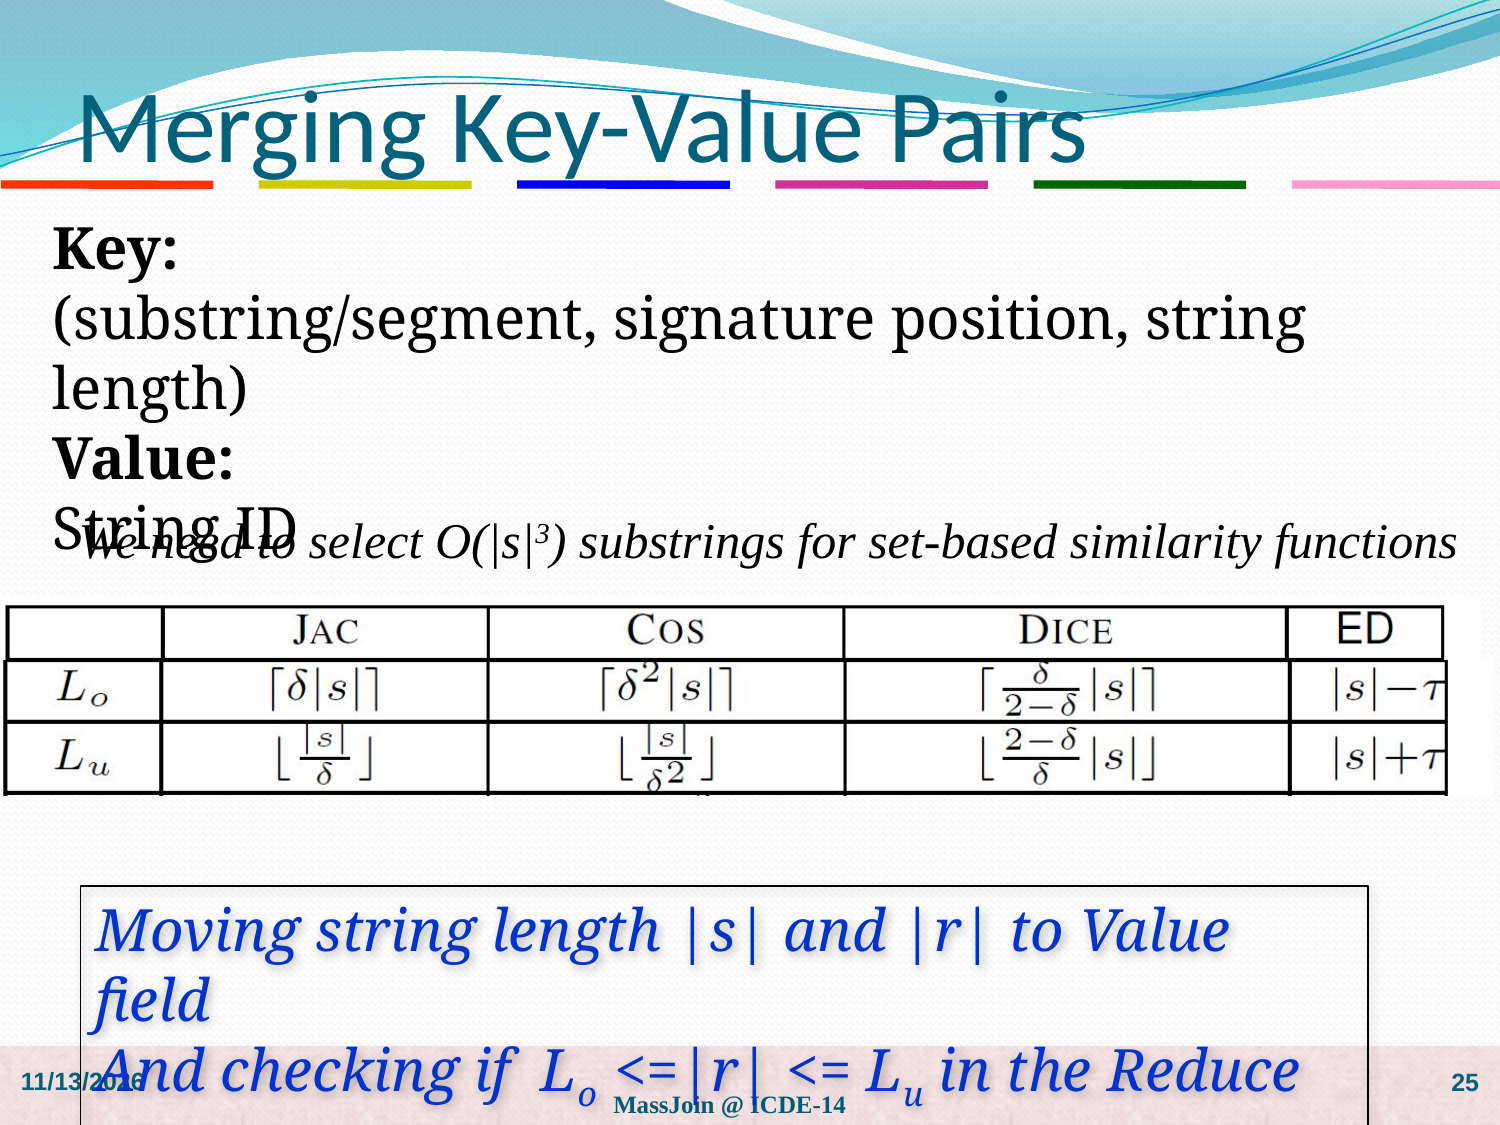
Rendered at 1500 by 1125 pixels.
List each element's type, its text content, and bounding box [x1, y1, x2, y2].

title Merging Key-Value Pairs [75, 0, 1425, 183]
text_box Key: (substring/segment, signature position, string length) Value: String ID [38, 203, 1427, 595]
picture [0, 596, 1482, 661]
picture [0, 657, 1493, 796]
text_box Moving string length |s| and |r| to Value field And checking if Lo <=|r| <= Lu in the Reduce phase [80, 886, 1369, 1125]
slide_number 25 [1379, 1058, 1495, 1119]
text_box We need to select O(|s|3) substrings for set-based similarity functions [63, 501, 1474, 576]
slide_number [5, 1057, 77, 1118]
